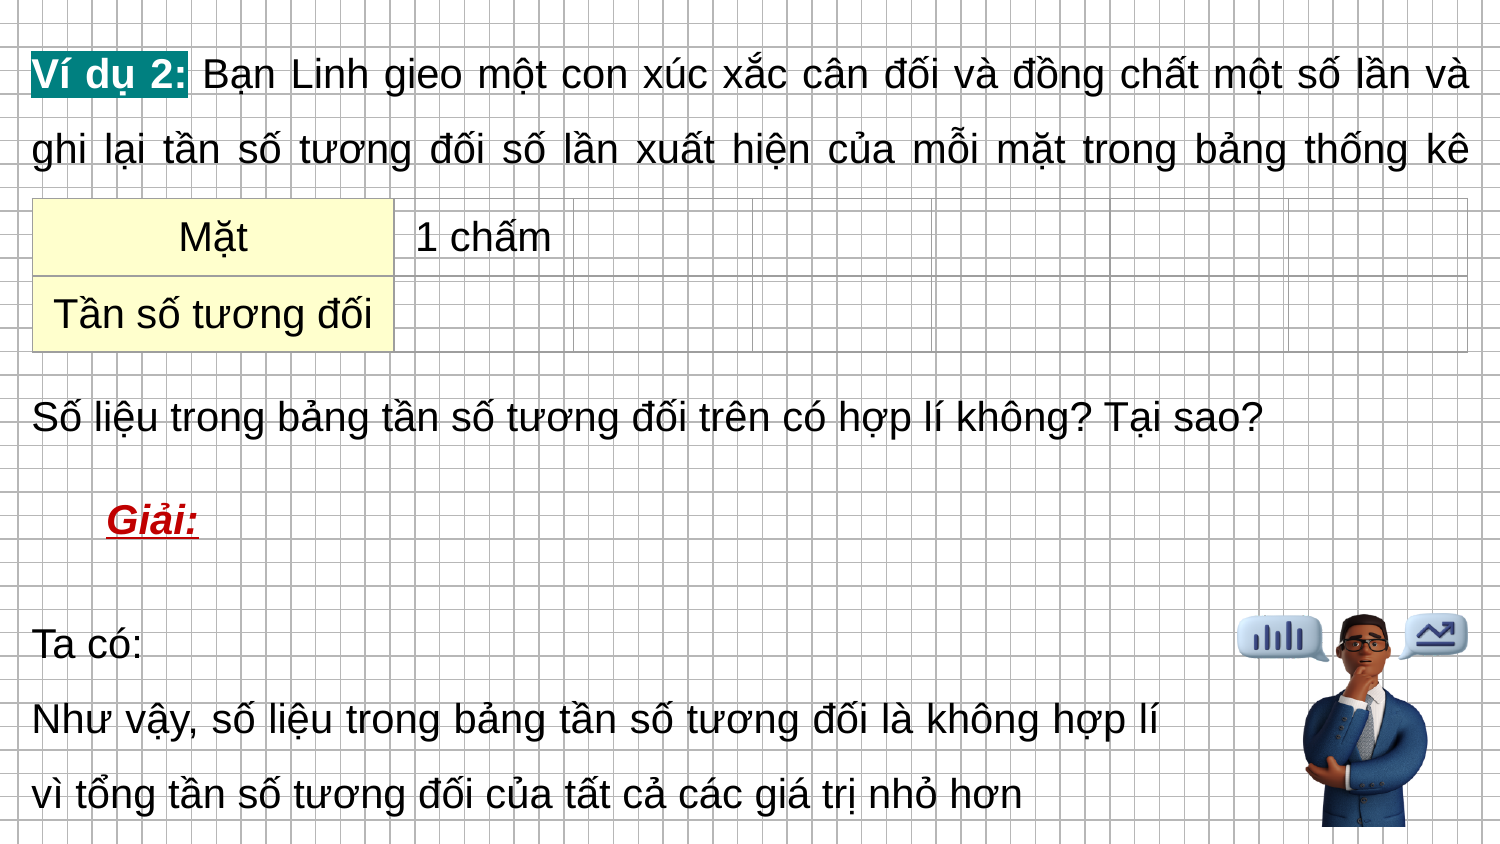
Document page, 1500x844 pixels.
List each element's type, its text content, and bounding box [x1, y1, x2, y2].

text_box Số liệu trong bảng tần số tương đối trên có hợp lí không? Tại sao? [16, 382, 1343, 447]
text_box Ví dụ 2: Bạn Linh gieo một con xúc xắc cân đối và đồng chất một số lần và ghi lại tần số tương đối số lần xuất hiện của mỗi mặt trong bảng thống kê sau: [16, 14, 1486, 255]
text_box Giải: [91, 485, 214, 550]
picture [1237, 612, 1468, 827]
